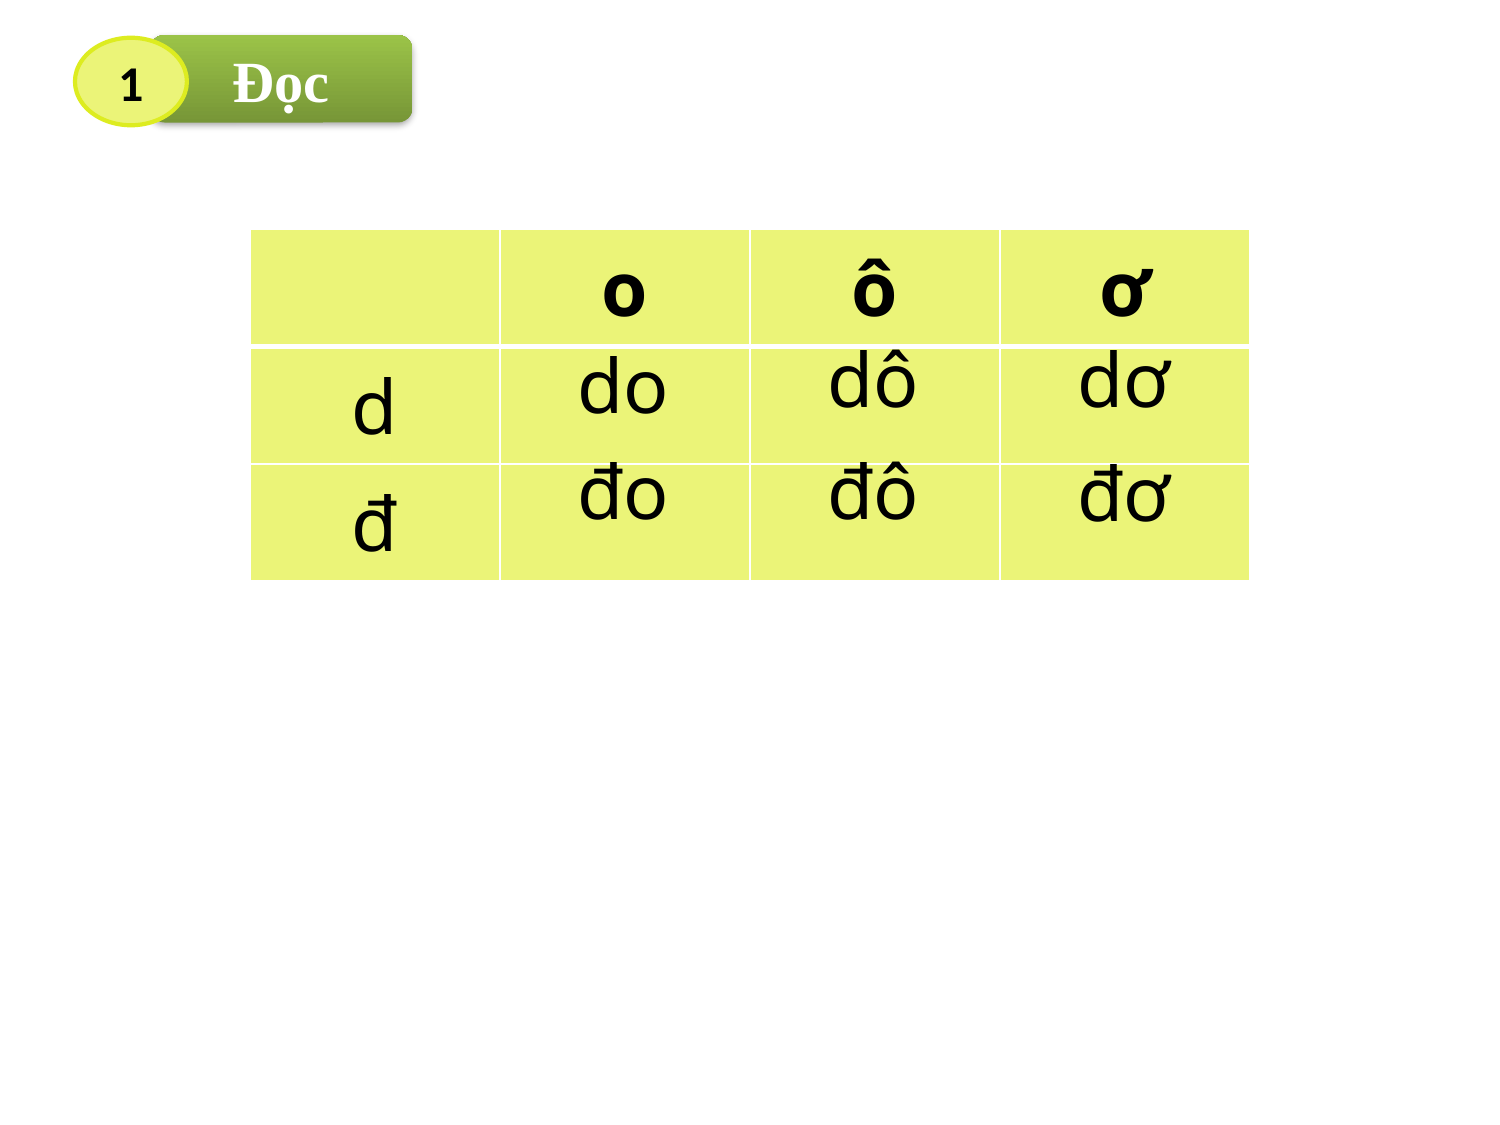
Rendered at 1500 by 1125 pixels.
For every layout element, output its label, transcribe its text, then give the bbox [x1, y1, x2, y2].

text_box đô [812, 437, 963, 543]
table_cell [751, 349, 999, 463]
text_box dô [812, 324, 963, 430]
text_box dơ [1062, 324, 1213, 430]
table_cell d [251, 349, 499, 463]
table_cell [751, 465, 999, 580]
text_box do [562, 331, 713, 437]
table_cell [501, 465, 749, 580]
table_header ơ [1001, 230, 1249, 344]
table_cell đ [251, 465, 499, 580]
table_header o [501, 230, 749, 344]
table_cell [1001, 349, 1249, 463]
table_header [251, 230, 499, 344]
table_header ô [751, 230, 999, 344]
text_box đo [562, 437, 713, 543]
text_box 1 [72, 35, 189, 128]
table_cell [1001, 465, 1249, 580]
table_cell [501, 349, 562, 463]
text_box đơ [1062, 439, 1213, 544]
text_box Đọc [154, 35, 413, 123]
table_cell [713, 349, 749, 463]
